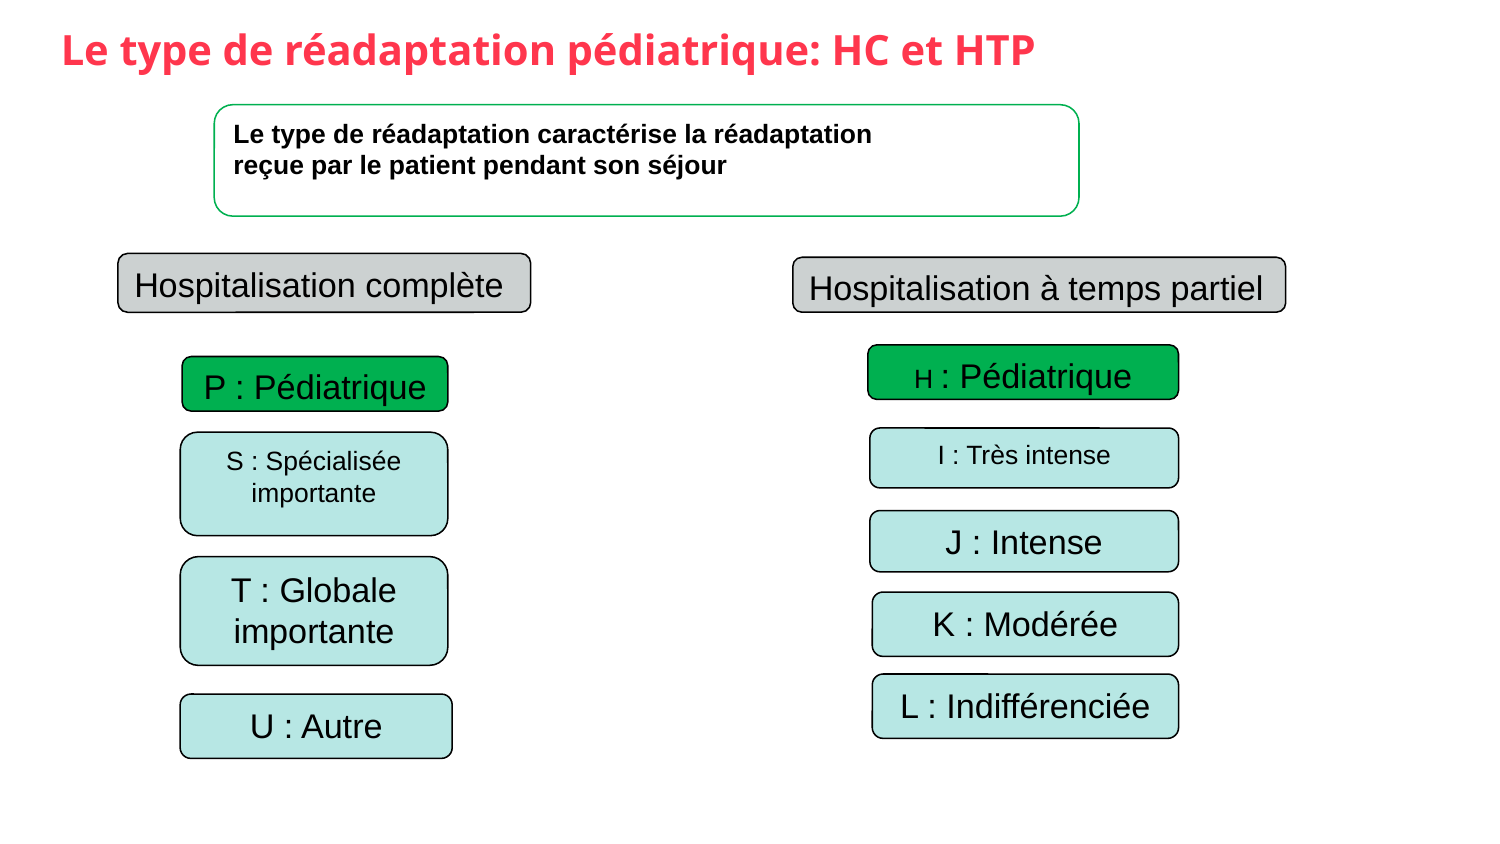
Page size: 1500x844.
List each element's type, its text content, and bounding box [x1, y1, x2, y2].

text_box P : Pédiatrique [182, 356, 448, 412]
text_box I : Très intense [869, 427, 1179, 488]
text_box H : Pédiatrique [867, 344, 1179, 400]
text_box J : Intense [869, 510, 1179, 572]
text_box T : Globale importante [180, 556, 448, 666]
text_box K : Modérée [872, 592, 1179, 657]
text_box Le type de réadaptation caractérise la réadaptation reçue par le patient pendant son séjour [214, 104, 1079, 217]
text_box L : Indifférenciée [872, 673, 1179, 739]
text_box Hospitalisation complète [117, 253, 531, 313]
text_box U : Autre [180, 694, 453, 759]
text_box Le type de réadaptation pédiatrique: HC et HTP [46, 0, 1488, 76]
text_box Hospitalisation à temps partiel [792, 257, 1286, 313]
text_box S : Spécialisée importante [180, 432, 448, 536]
